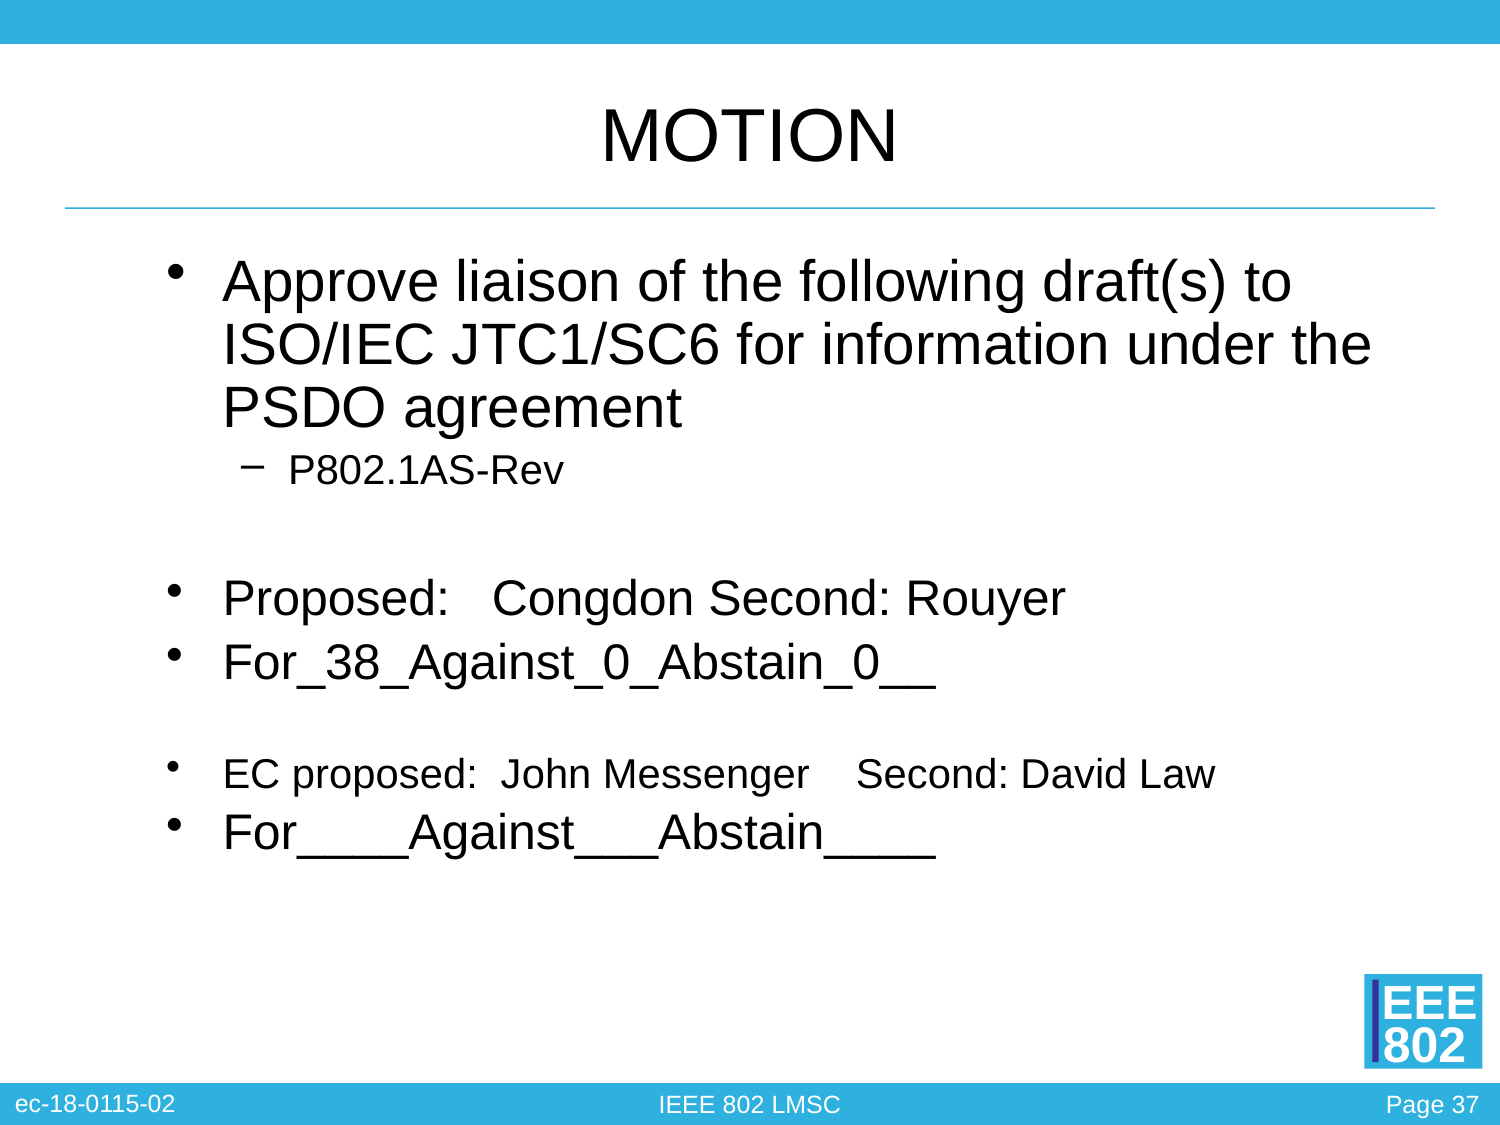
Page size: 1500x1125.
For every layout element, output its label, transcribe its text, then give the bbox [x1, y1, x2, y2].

title MOTION [75, 66, 1425, 197]
list Approve liaison of the following draft(s) to ISO/IEC JTC1/SC6 for information under the PSDO agreement P802.1AS-Rev Proposed: Congdon Second: Rouyer For_38_Against_0_Abstain_0__ EC proposed: John Messenger Second: David Law For____Against___Abstain____ [151, 243, 1427, 1000]
